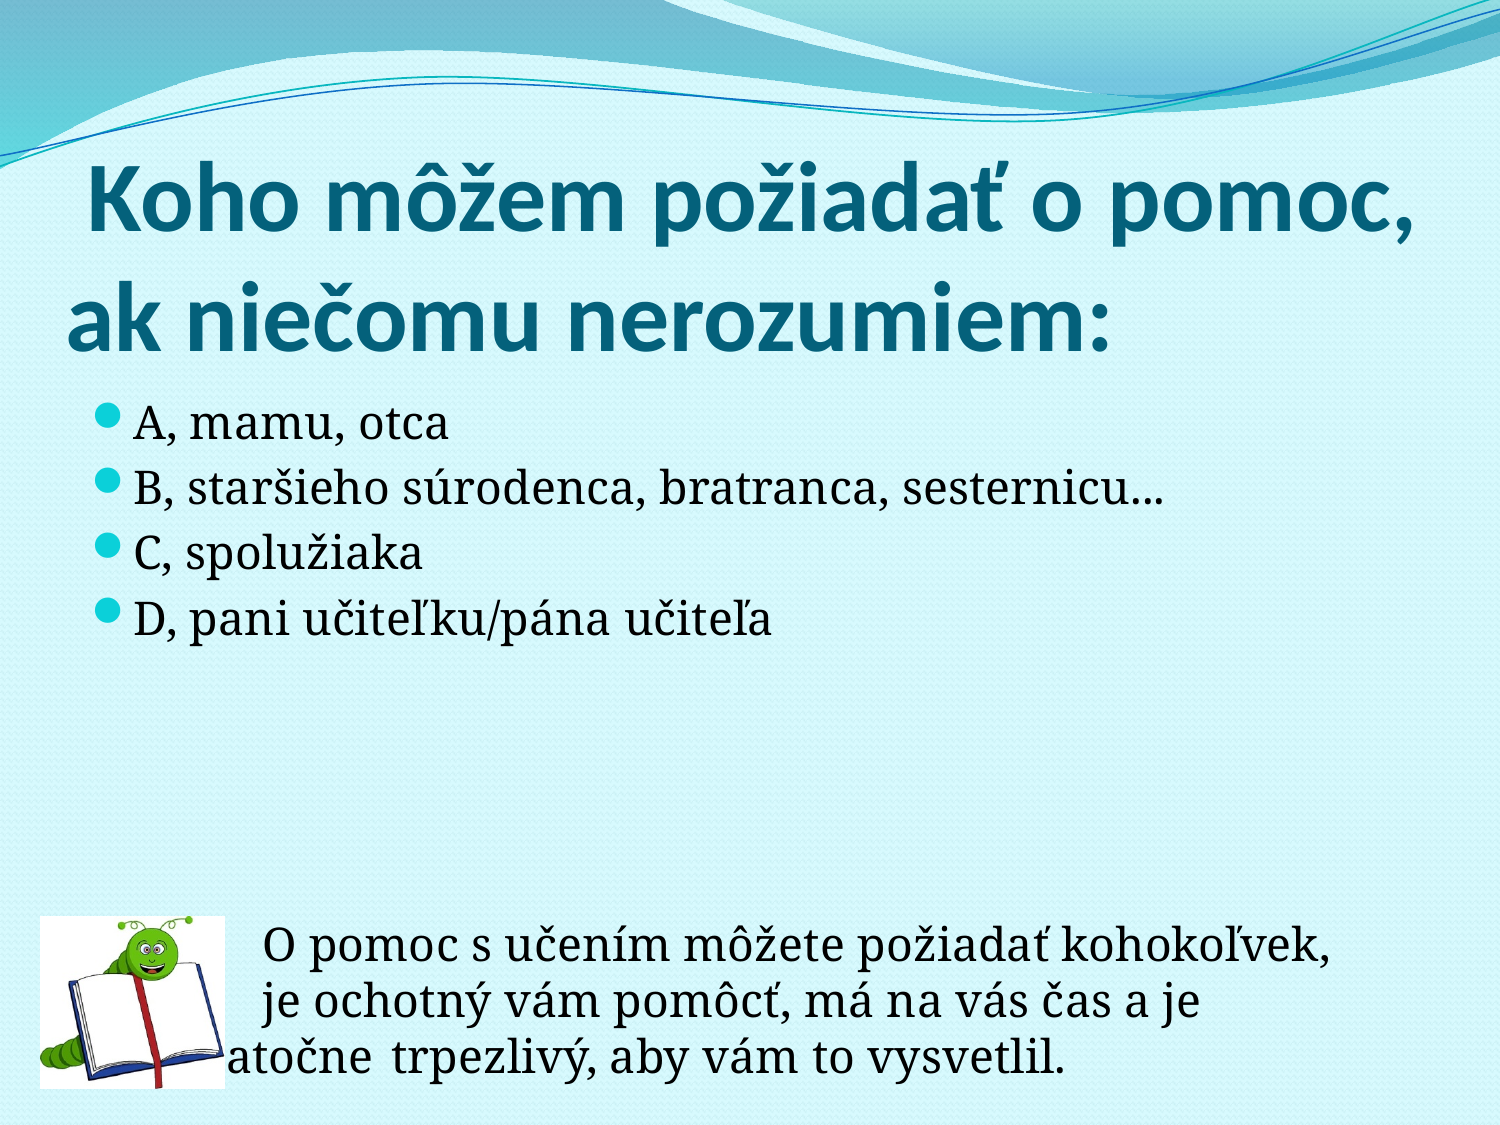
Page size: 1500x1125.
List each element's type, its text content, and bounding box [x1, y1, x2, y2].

picture [40, 916, 225, 1090]
list A, mamu, otca B, staršieho súrodenca, bratranca, sesternicu... C, spolužiaka D, pani učiteľku/pána učiteľa O pomoc s učením môžete požiadať kohokoľvek, kto je ochotný vám pomôcť, má na vás čas a je dostatočne trpezlivý, aby vám to vysvetlil. [76, 385, 1427, 1094]
title Koho môžem požiadať o pomoc, ak niečomu nerozumiem: [64, 115, 1425, 492]
